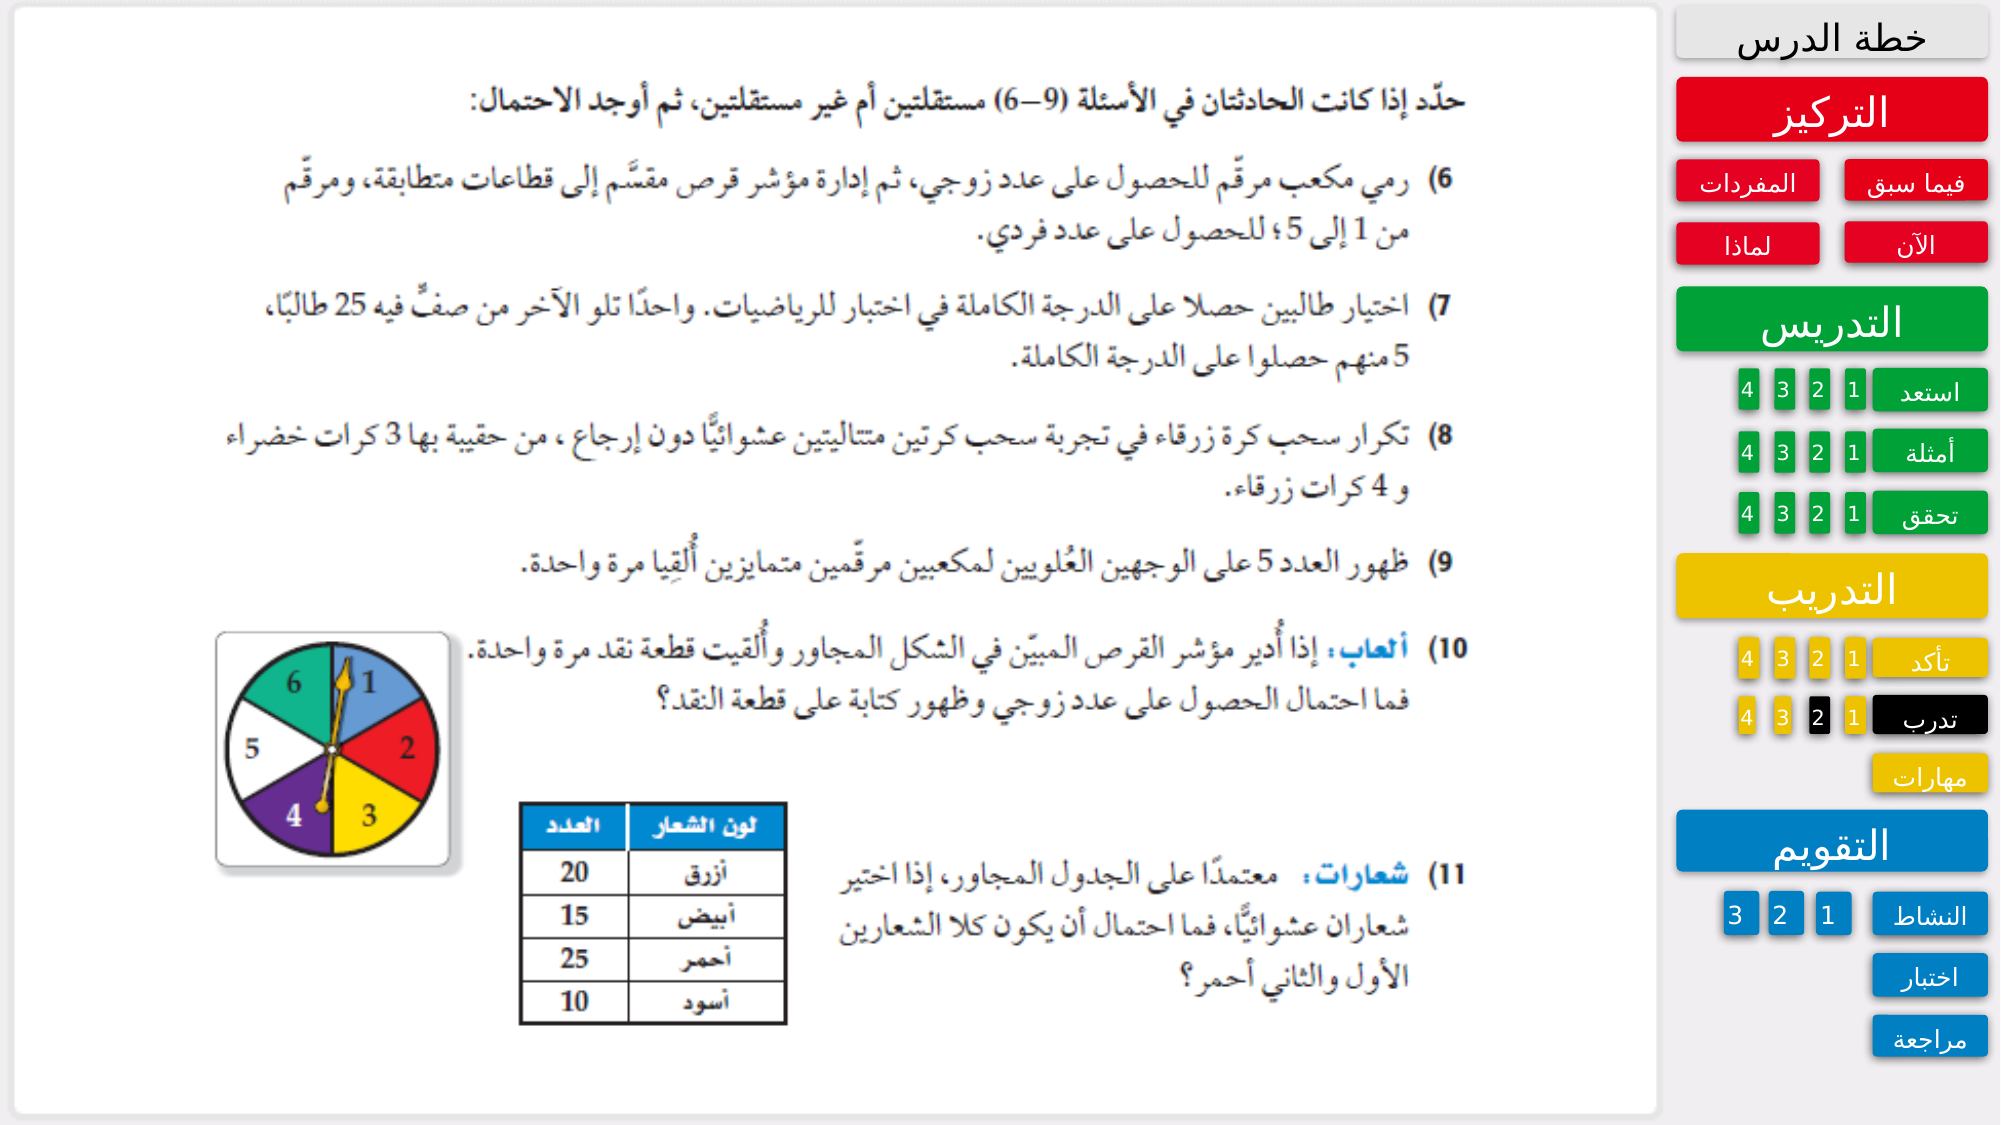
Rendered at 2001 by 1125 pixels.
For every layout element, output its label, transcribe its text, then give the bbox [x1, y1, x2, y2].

text_box 2 [1809, 368, 1831, 410]
text_box 2 [1809, 696, 1831, 734]
text_box 3 [1723, 890, 1760, 936]
text_box 2 [1768, 890, 1805, 936]
text_box خطة الدرس [1675, 4, 1990, 59]
text_box التدريب [1675, 552, 1990, 620]
text_box 1 [1845, 368, 1866, 410]
text_box تدرب [1872, 694, 1988, 735]
text_box التدريس [1675, 285, 1990, 353]
text_box 3 [1774, 368, 1796, 410]
text_box 1 [1816, 891, 1852, 936]
text_box تأكد [1873, 637, 1988, 678]
text_box 4 [1738, 637, 1760, 679]
text_box 2 [1809, 431, 1831, 473]
text_box المفردات [1676, 159, 1820, 202]
text_box لماذا [1676, 222, 1820, 265]
text_box 2 [1809, 637, 1831, 679]
text_box 2 [1809, 492, 1831, 534]
text_box 4 [1738, 431, 1760, 473]
text_box أمثلة [1872, 428, 1988, 473]
text_box مهارات [1872, 753, 1988, 793]
picture [0, 0, 2001, 1125]
text_box الآن [1844, 221, 1988, 263]
text_box 1 [1845, 431, 1866, 473]
text_box النشاط [1872, 891, 1988, 936]
text_box 3 [1774, 696, 1792, 734]
text_box مراجعة [1872, 1014, 1988, 1057]
text_box 1 [1845, 492, 1866, 534]
text_box اختبار [1872, 953, 1988, 997]
text_box استعد [1873, 367, 1988, 412]
text_box 1 [1845, 696, 1866, 734]
text_box تحقق [1872, 490, 1988, 535]
text_box فيما سبق [1844, 159, 1988, 201]
text_box 1 [1845, 637, 1866, 679]
text_box 4 [1738, 492, 1760, 534]
text_box التقويم [1675, 808, 1990, 873]
text_box 4 [1738, 368, 1760, 410]
text_box 3 [1774, 492, 1796, 534]
text_box 3 [1774, 431, 1796, 473]
text_box التركيز [1675, 75, 1990, 143]
text_box 3 [1774, 637, 1796, 679]
text_box 4 [1738, 696, 1756, 734]
